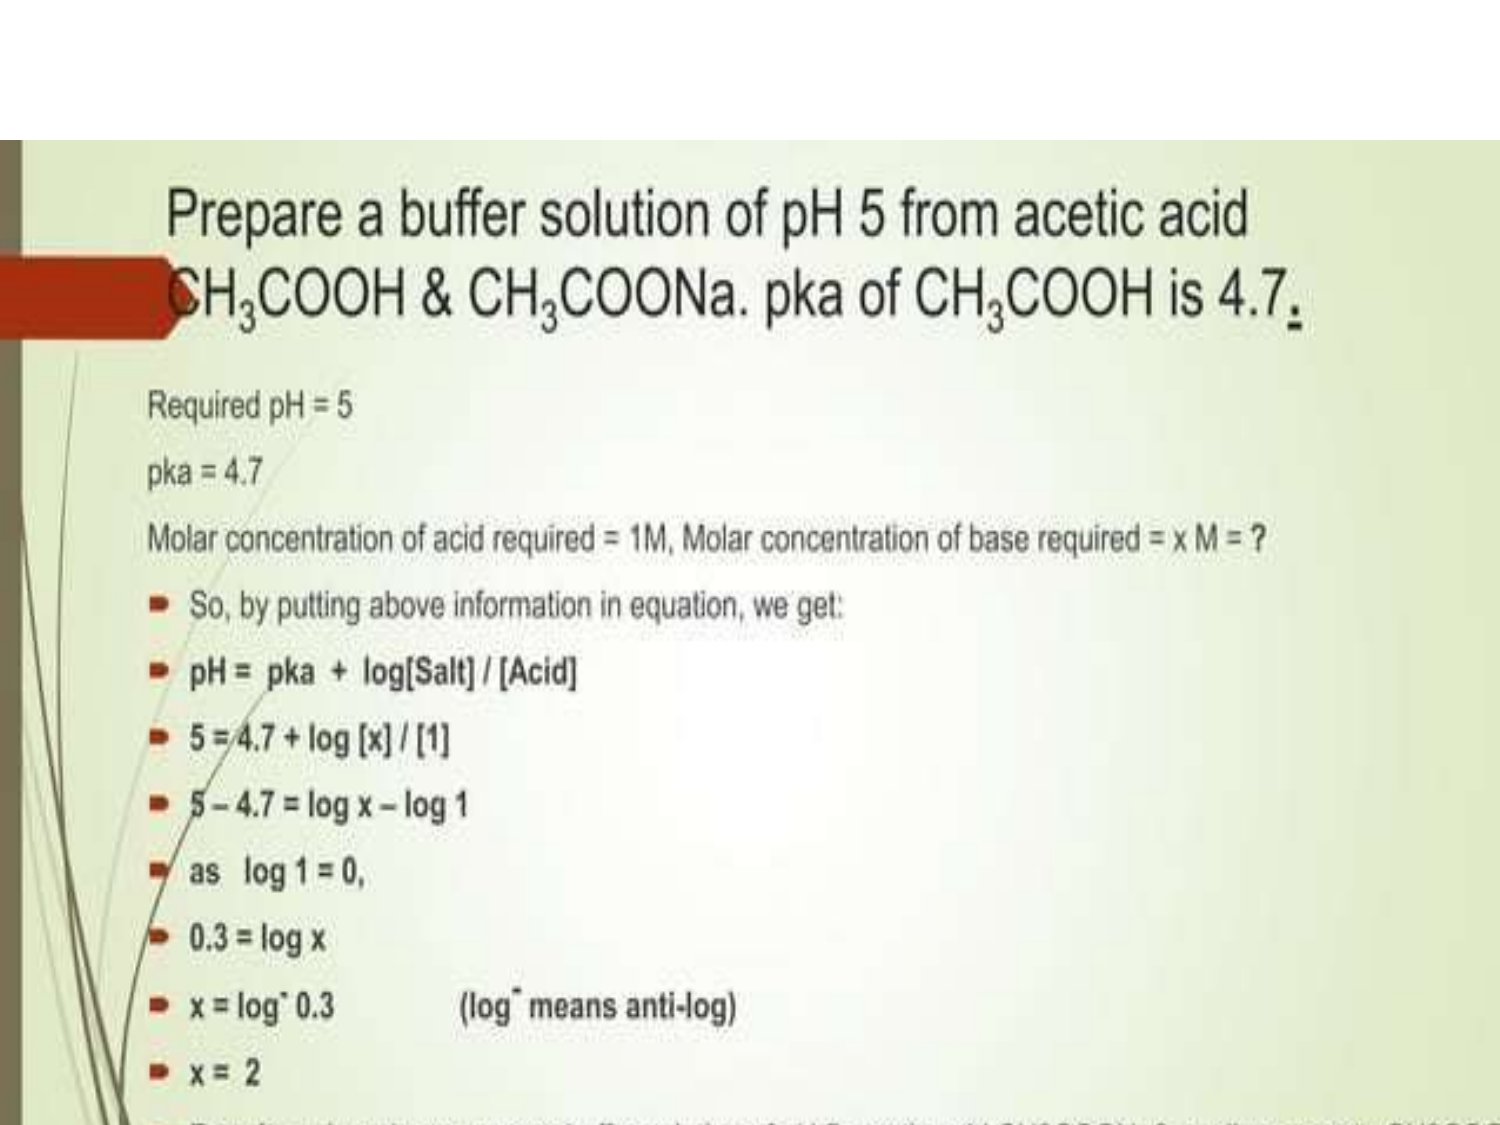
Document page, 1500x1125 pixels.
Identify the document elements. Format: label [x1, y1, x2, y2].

picture [0, 139, 1500, 1125]
